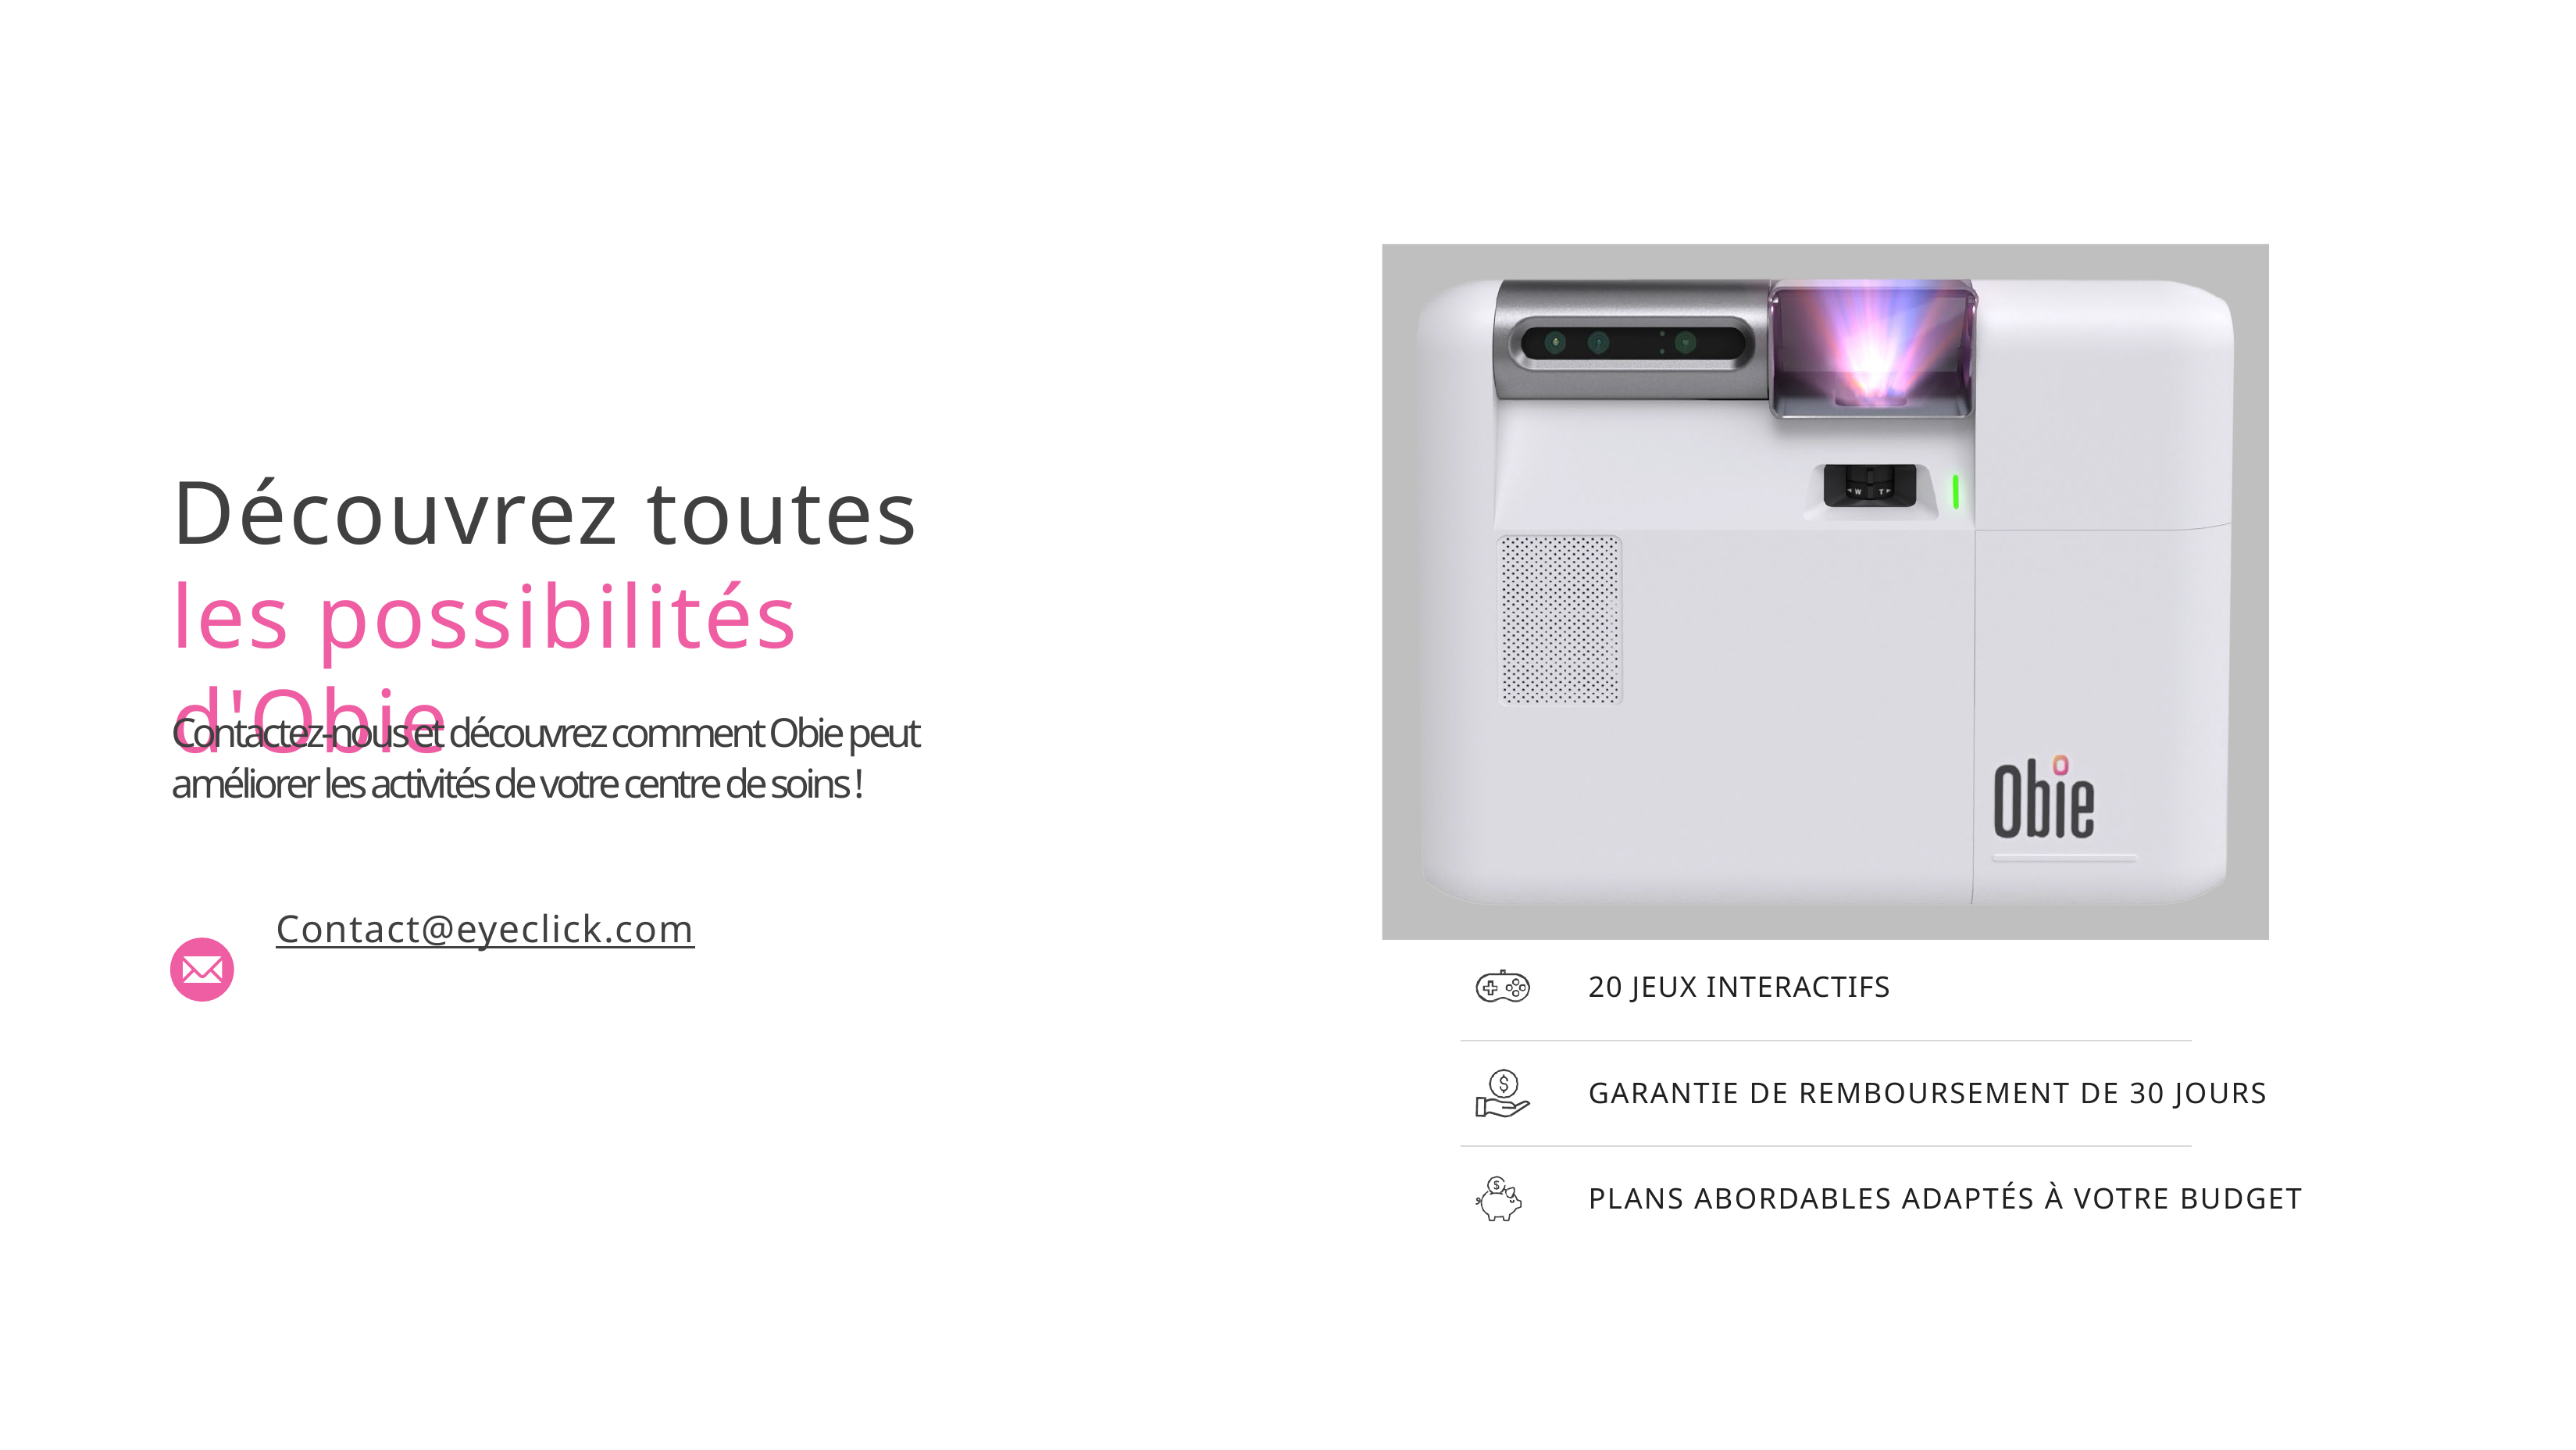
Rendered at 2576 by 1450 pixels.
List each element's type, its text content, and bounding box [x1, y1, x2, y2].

text_box 20 JEUX INTERACTIFS GARANTIE DE REMBOURSEMENT DE 30 JOURS PLANS ABORDABLES ADAPTÉS À VOTRE BUDGET [1586, 966, 2314, 1215]
text_box [1475, 1176, 1522, 1222]
text_box [1505, 978, 1526, 997]
text_box Contactez-nous et découvrez comment Obie peut améliorer les activités de votre centre de soins ! Contact@eyeclick.com [169, 702, 976, 957]
text_box [1416, 277, 2235, 906]
text_box [1482, 980, 1498, 995]
text_box [1382, 244, 2269, 940]
text_box [1493, 1180, 1500, 1191]
text_box [1475, 970, 1530, 1002]
text_box [1489, 1069, 1518, 1098]
text_box [169, 938, 234, 1002]
text_box [1475, 1097, 1531, 1118]
title Découvrez toutes les possibilités d'Obie [169, 455, 1093, 770]
